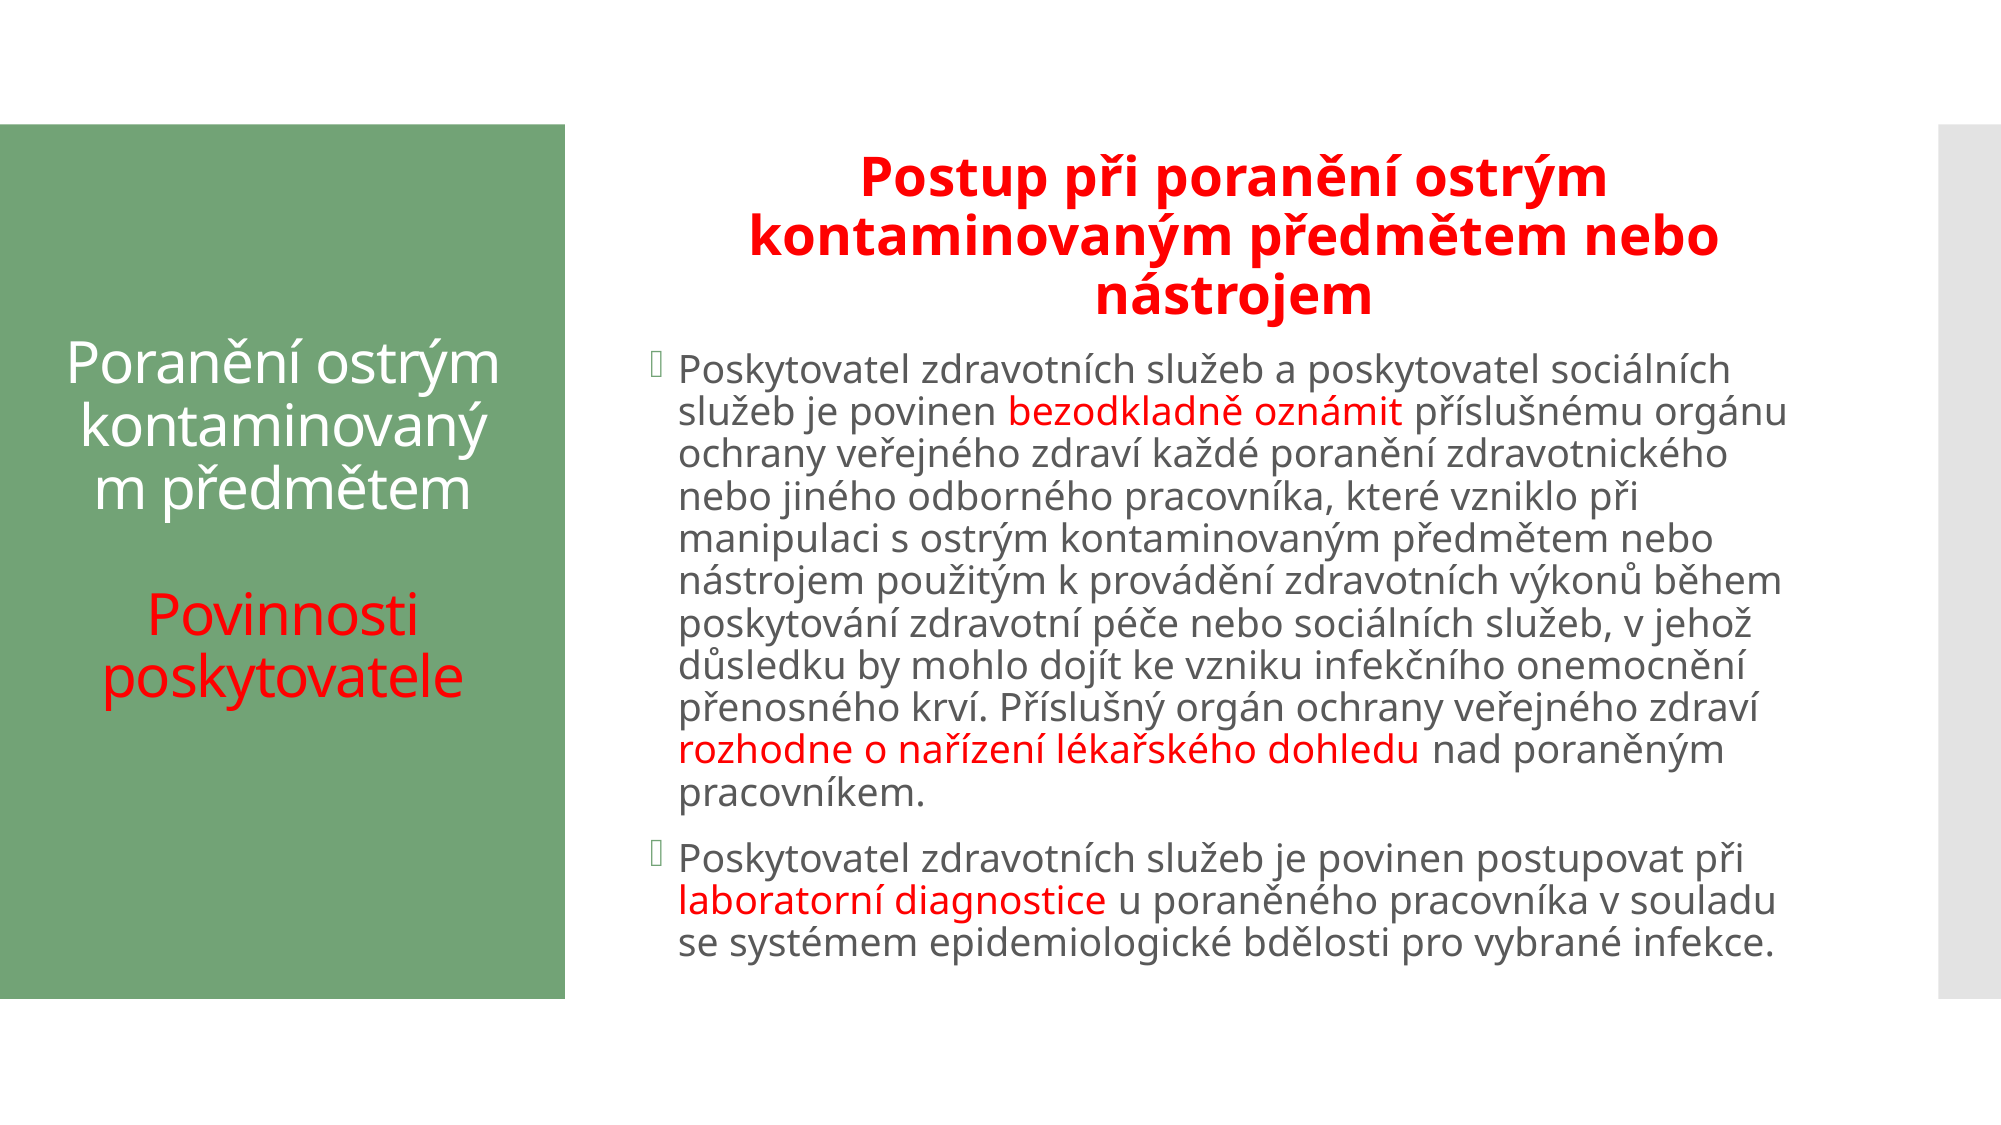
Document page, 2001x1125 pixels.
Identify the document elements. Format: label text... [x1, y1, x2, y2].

title Poranění ostrým kontaminovaným předmětem Povinnosti poskytovatele [41, 184, 525, 940]
list Postup při poranění ostrým kontaminovaným předmětem nebo nástrojem Poskytovatel zdravotních služeb a poskytovatel sociálních služeb je povinen bezodkladně oznámit příslušnému orgánu ochrany veřejného zdraví každé poranění zdravotnického nebo jiného odborného pracovníka, které vzniklo při manipulaci s ostrým kontaminovaným předmětem nebo nástrojem použitým k provádění zdravotních výkonů během poskytování zdravotní péče nebo sociálních služeb, v jehož důsledku by mohlo dojít ke vzniku infekčního onemocnění přenosného krví. Příslušný orgán ochrany veřejného zdraví rozhodne o nařízení lékařského dohledu nad poraněným pracovníkem. Poskytovatel zdravotních služeb je povinen postupovat při laboratorní diagnostice u poraněného pracovníka v souladu se systémem epidemiologické bdělosti pro vybrané infekce. [634, 141, 1835, 982]
